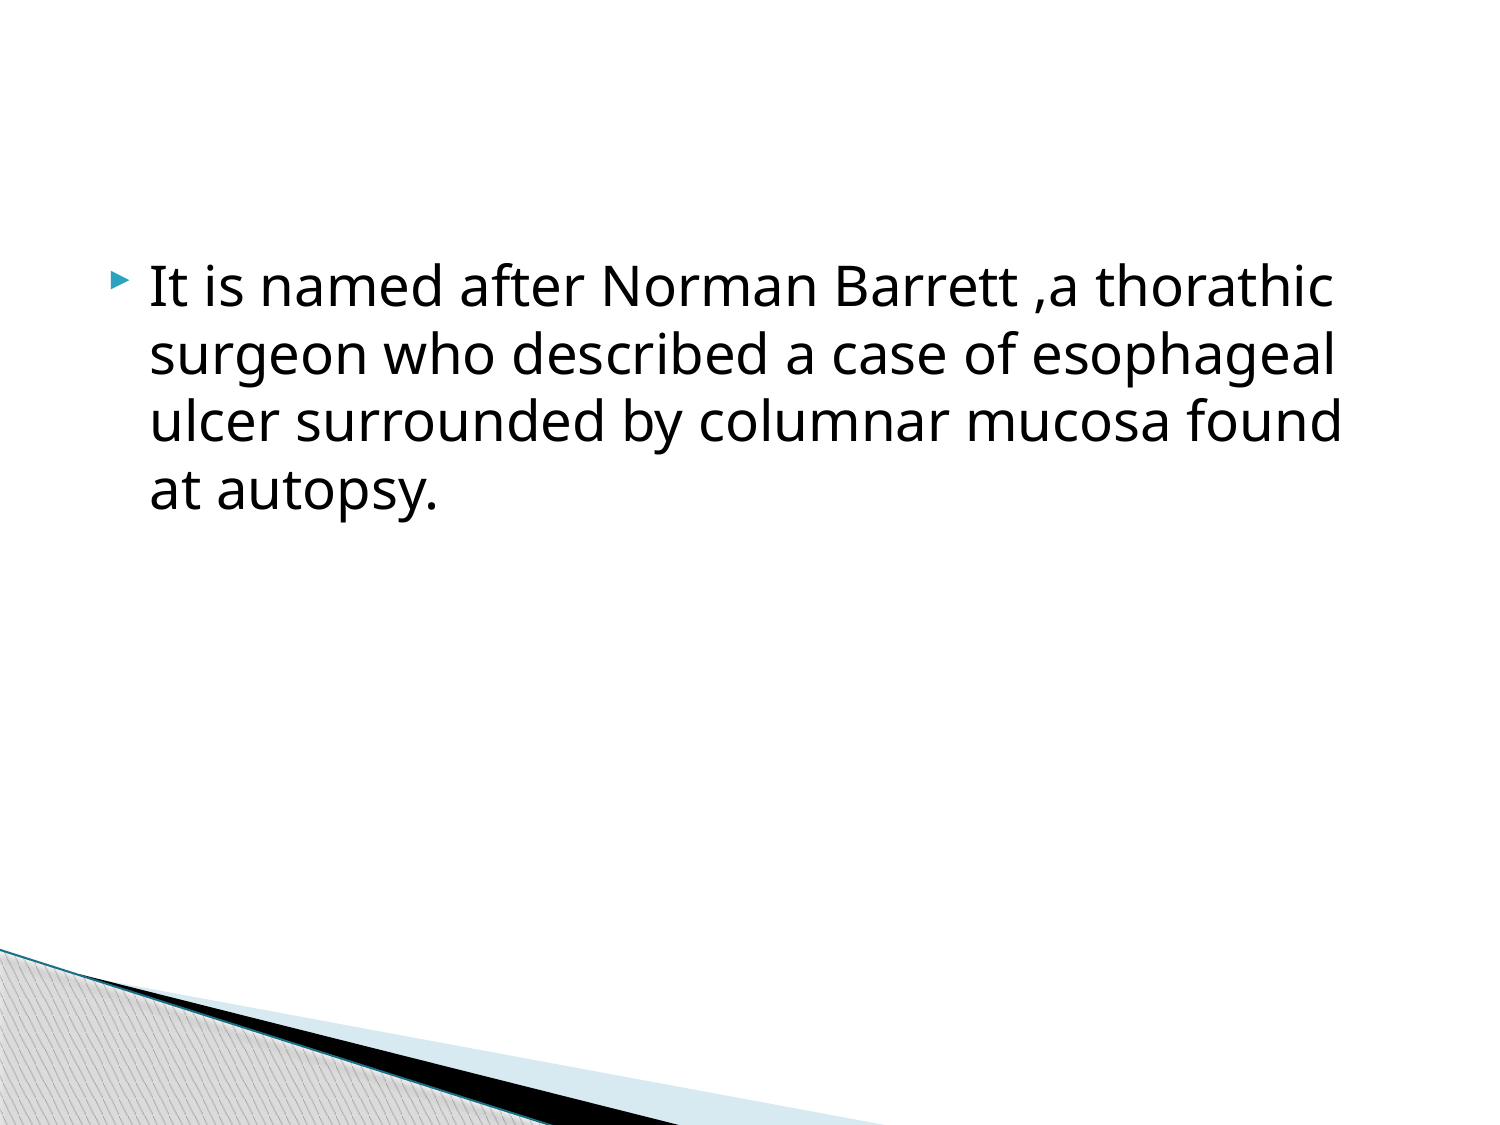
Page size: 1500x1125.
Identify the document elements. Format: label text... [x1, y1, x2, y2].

list It is named after Norman Barrett ,a thorathic surgeon who described a case of esophageal ulcer surrounded by columnar mucosa found at autopsy. [75, 243, 1425, 986]
